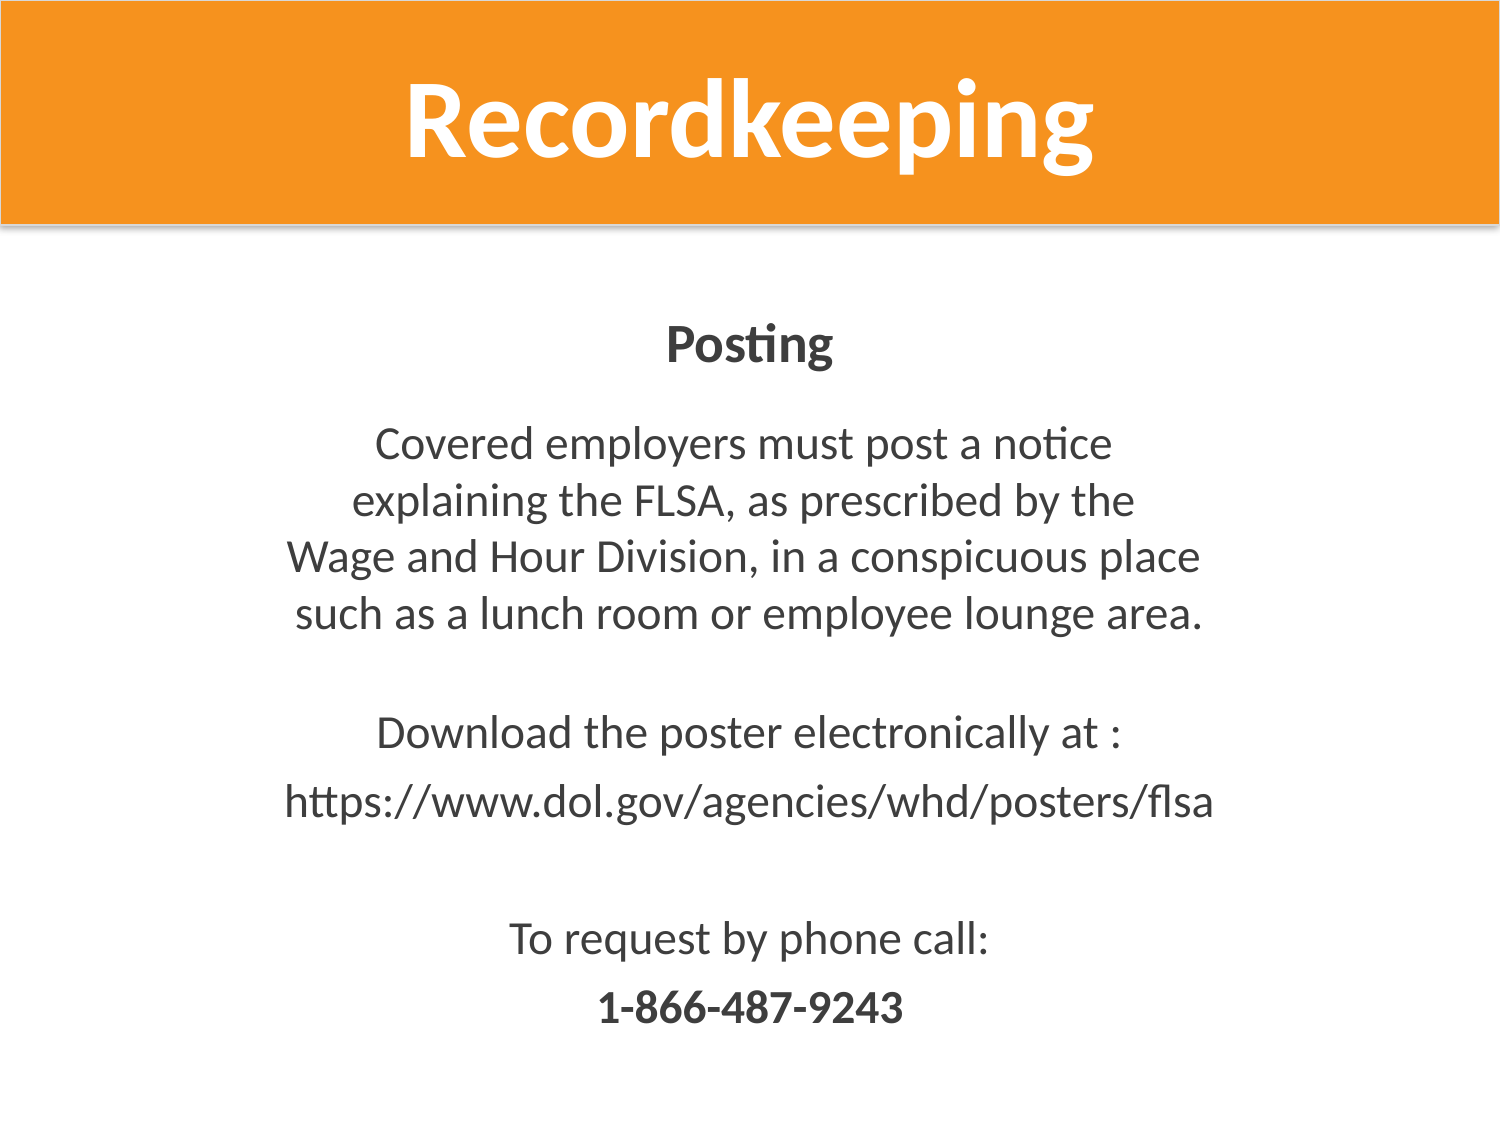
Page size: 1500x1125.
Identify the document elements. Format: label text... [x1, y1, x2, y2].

list Posting Covered employers must post a notice explaining the FLSA, as prescribed by the Wage and Hour Division, in a conspicuous place such as a lunch room or employee lounge area. Download the poster electronically at : https://www.dol.gov/agencies/whd/posters/flsa To request by phone call: 1-866-487-9243 [111, 299, 1389, 1045]
text_box Recordkeeping [74, 0, 1425, 225]
text_box [0, 0, 1500, 226]
